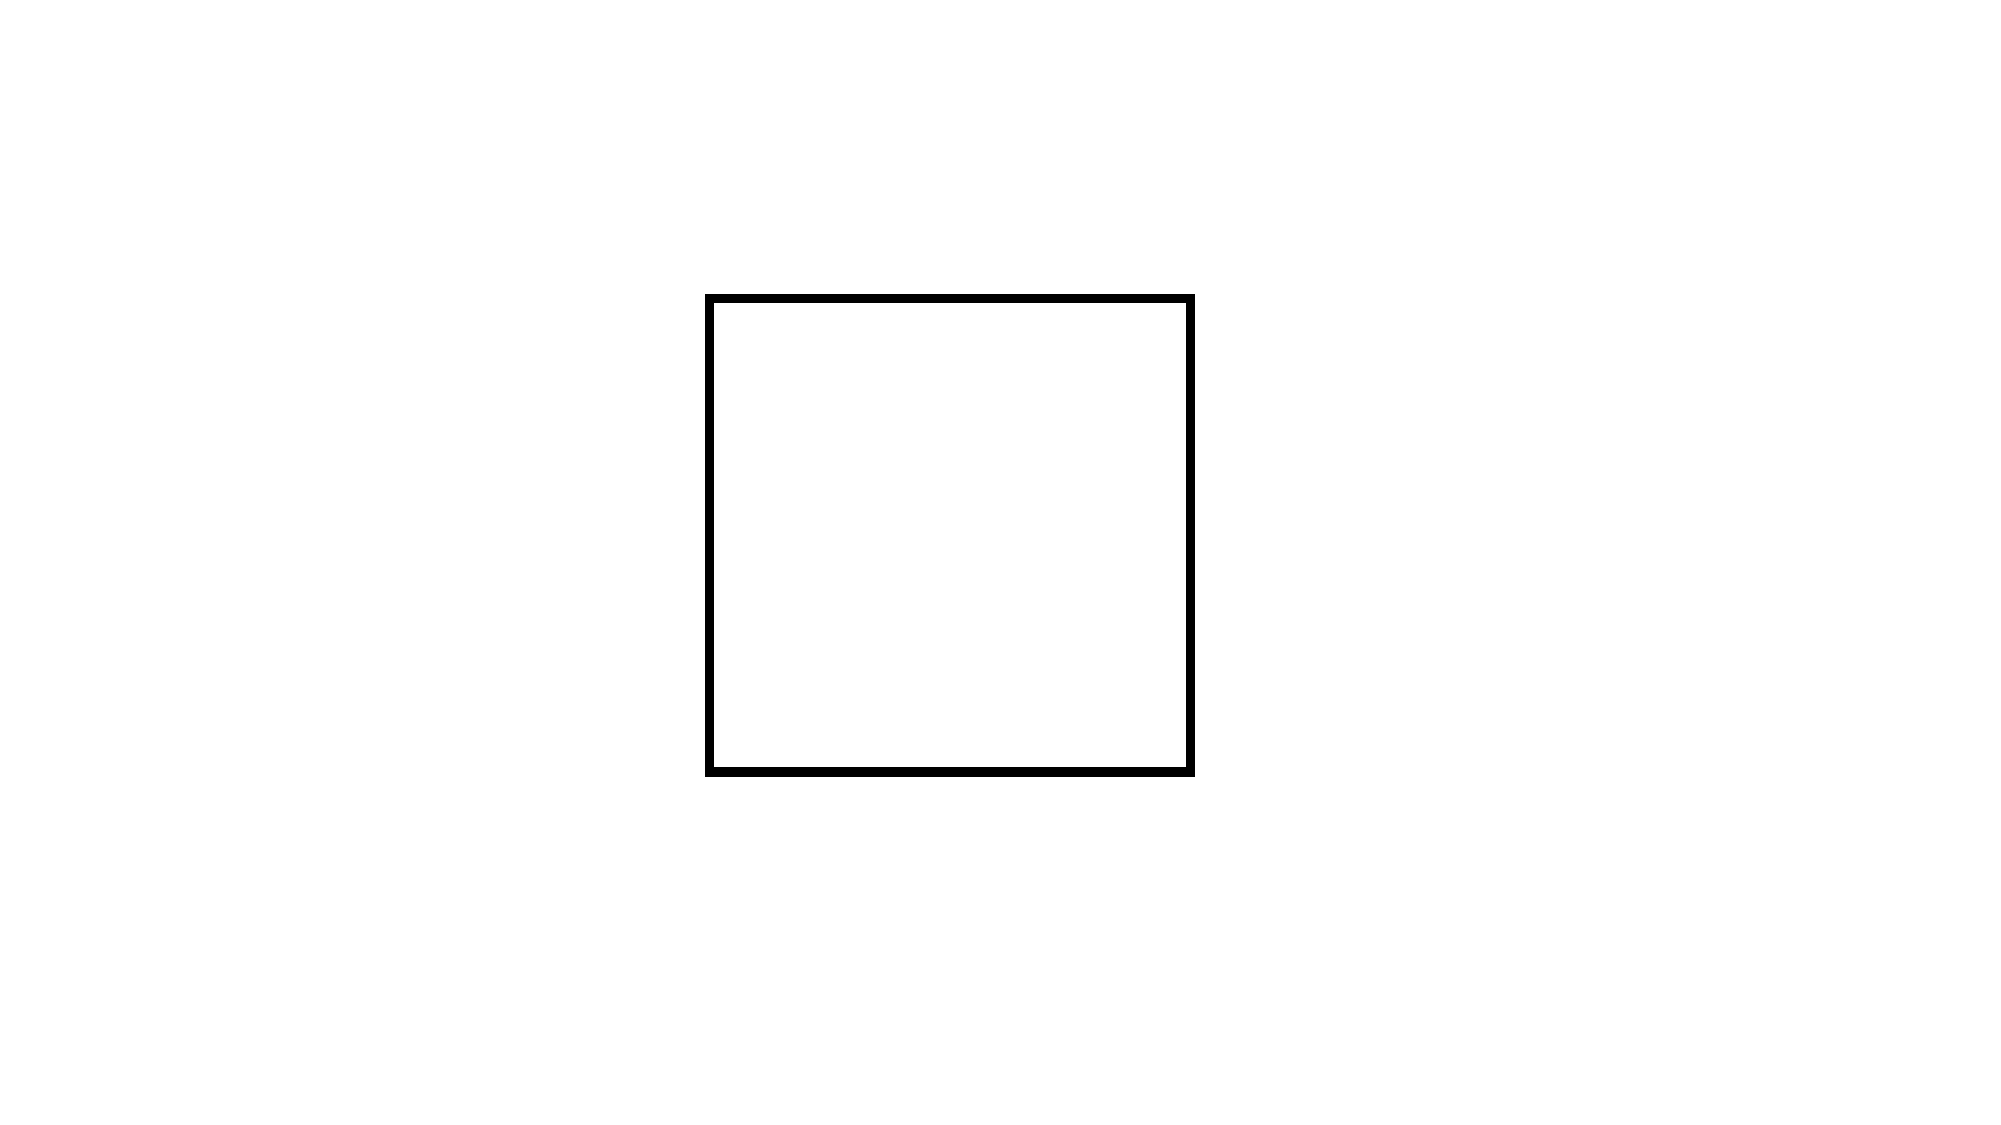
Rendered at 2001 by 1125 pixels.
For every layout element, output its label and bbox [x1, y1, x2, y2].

text_box [708, 297, 1191, 773]
